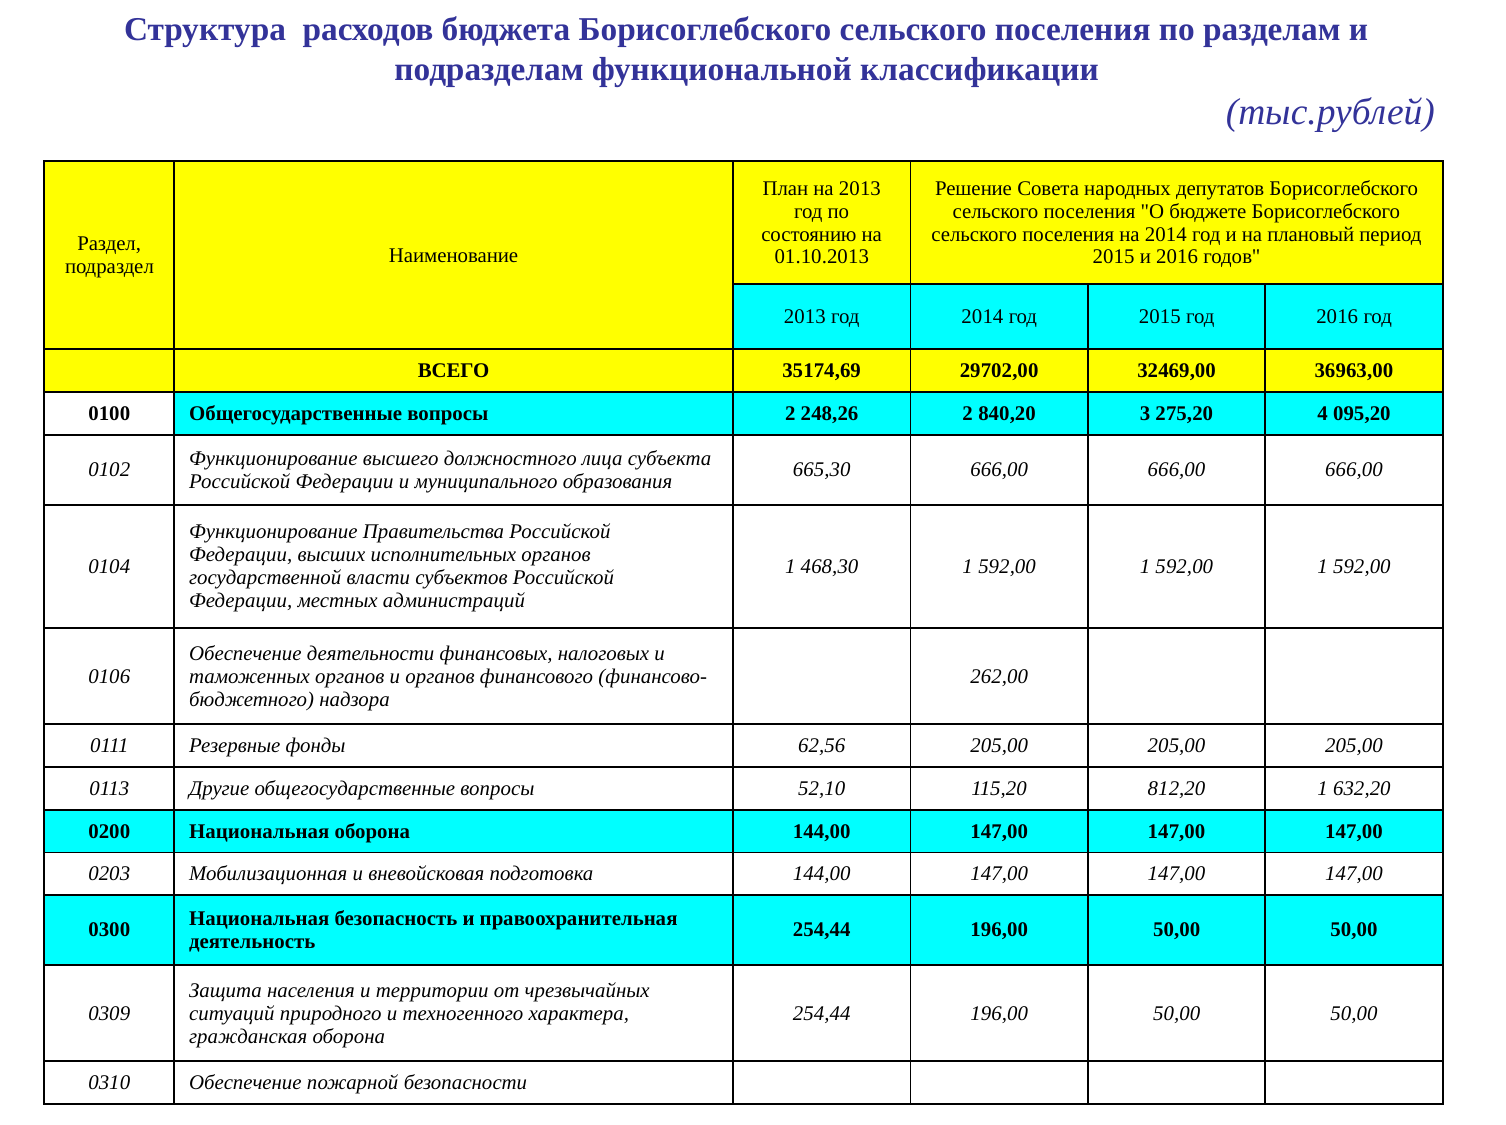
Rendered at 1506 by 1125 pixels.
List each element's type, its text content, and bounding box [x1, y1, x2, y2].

table_cell 147,00 [1089, 811, 1264, 852]
table_cell 0100 [45, 393, 173, 434]
table_cell Резервные фонды [175, 725, 732, 766]
table_cell 144,00 [734, 853, 910, 894]
table_cell 0300 [45, 896, 173, 964]
table_cell 147,00 [911, 811, 1087, 852]
table_cell 254,44 [734, 896, 910, 964]
table_cell [734, 1062, 910, 1103]
table_cell 666,00 [1089, 436, 1264, 504]
table_cell 0104 [45, 506, 173, 627]
table_cell [1266, 1062, 1442, 1103]
table_cell Национальная оборона [175, 811, 732, 852]
table_cell 144,00 [734, 811, 910, 852]
table_cell Функционирование Правительства Российской Федерации, высших исполнительных органов государственной власти субъектов Российской Федерации, местных администраций [175, 506, 732, 627]
table_cell 32469,00 [1089, 350, 1264, 391]
table_cell 4 095,20 [1266, 393, 1442, 434]
table_cell 0203 [45, 853, 173, 894]
table_cell 262,00 [911, 629, 1087, 723]
table_cell 0106 [45, 629, 173, 723]
table_cell Общегосударственные вопросы [175, 393, 732, 434]
table_cell 115,20 [911, 768, 1087, 809]
table_cell 1 632,20 [1266, 768, 1442, 809]
table_cell [1089, 629, 1264, 723]
table_cell 2013 год [734, 285, 910, 348]
table_cell 1 468,30 [734, 506, 910, 627]
table_cell 2 840,20 [911, 393, 1087, 434]
table_cell 2016 год [1266, 285, 1442, 348]
table_cell 147,00 [1266, 853, 1442, 894]
table_cell [734, 629, 910, 723]
table_cell Обеспечение деятельности финансовых, налоговых и таможенных органов и органов финансового (финансово-бюджетного) надзора [175, 629, 732, 723]
table_cell 52,10 [734, 768, 910, 809]
table_cell 147,00 [1089, 853, 1264, 894]
table_cell 36963,00 [1266, 350, 1442, 391]
table_cell 205,00 [1089, 725, 1264, 766]
table_header Наименование [175, 162, 732, 348]
table_cell Функционирование высшего должностного лица субъекта Российской Федерации и муниципального образования [175, 436, 732, 504]
table_cell Другие общегосударственные вопросы [175, 768, 732, 809]
text_box Структура расходов бюджета Борисоглебского сельского поселения по разделам и подразделам функциональной классификации (тыс.рублей) [44, 0, 1450, 140]
table_cell 62,56 [734, 725, 910, 766]
table_cell 2015 год [1089, 285, 1264, 348]
table_cell 665,30 [734, 436, 910, 504]
table_cell 2 248,26 [734, 393, 910, 434]
table_cell 147,00 [911, 853, 1087, 894]
table_cell Национальная безопасность и правоохранительная деятельность [175, 896, 732, 964]
table_cell 1 592,00 [911, 506, 1087, 627]
table_cell 1 592,00 [1089, 506, 1264, 627]
table_cell [1089, 1062, 1264, 1103]
table_cell 196,00 [911, 896, 1087, 964]
table_cell 666,00 [911, 436, 1087, 504]
table_header Решение Совета народных депутатов Борисоглебского сельского поселения "О бюджете Борисоглебского сельского поселения на 2014 год и на плановый период 2015 и 2016 годов" [911, 162, 1442, 283]
table_cell Мобилизационная и вневойсковая подготовка [175, 853, 732, 894]
table_cell Защита населения и территории от чрезвычайных ситуаций природного и техногенного характера, гражданская оборона [175, 966, 732, 1060]
table_cell 2014 год [911, 285, 1087, 348]
table_cell 0111 [45, 725, 173, 766]
table_cell 0309 [45, 966, 173, 1060]
table_cell [1266, 629, 1442, 723]
table_cell Обеспечение пожарной безопасности [175, 1062, 732, 1103]
table_cell 196,00 [911, 966, 1087, 1060]
table_cell 0200 [45, 811, 173, 852]
table_cell 666,00 [1266, 436, 1442, 504]
table_cell 254,44 [734, 966, 910, 1060]
table_cell 50,00 [1266, 896, 1442, 964]
table_cell 0113 [45, 768, 173, 809]
table_header План на 2013 год по состоянию на 01.10.2013 [734, 162, 910, 283]
table_header Раздел, подраздел [45, 162, 173, 348]
table_cell 205,00 [911, 725, 1087, 766]
table_cell [45, 350, 173, 391]
table_cell 0102 [45, 436, 173, 504]
table_cell 147,00 [1266, 811, 1442, 852]
table_cell 50,00 [1266, 966, 1442, 1060]
table_cell 29702,00 [911, 350, 1087, 391]
table_cell [911, 1062, 1087, 1103]
table_cell 35174,69 [734, 350, 910, 391]
table_cell 3 275,20 [1089, 393, 1264, 434]
table_cell 1 592,00 [1266, 506, 1442, 627]
table_cell 50,00 [1089, 966, 1264, 1060]
table_cell 205,00 [1266, 725, 1442, 766]
table_cell 0310 [45, 1062, 173, 1103]
table_cell ВСЕГО [175, 350, 732, 391]
table_cell 50,00 [1089, 896, 1264, 964]
table_cell 812,20 [1089, 768, 1264, 809]
